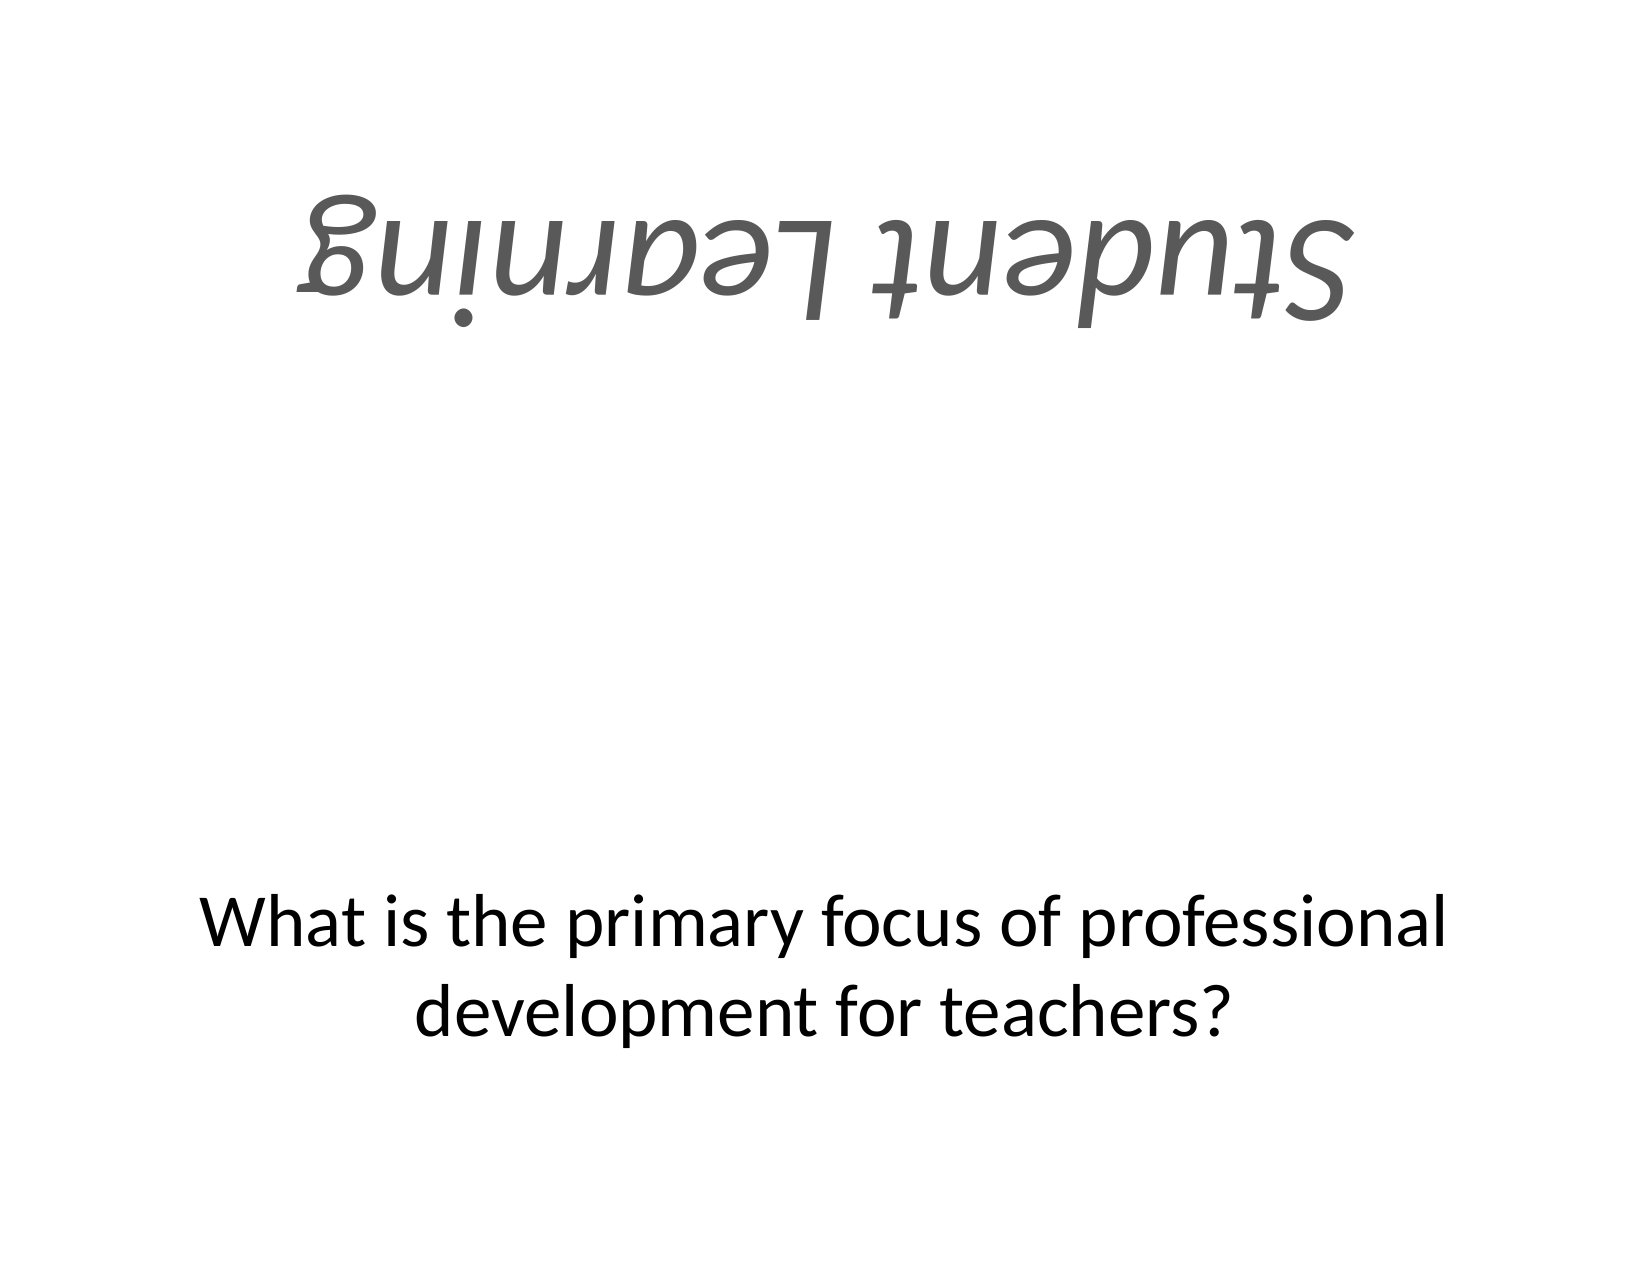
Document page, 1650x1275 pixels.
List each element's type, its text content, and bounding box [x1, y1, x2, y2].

subtitle Student Learning [56, 112, 1594, 395]
title What is the primary focus of professional development for teachers? [90, 852, 1560, 1108]
